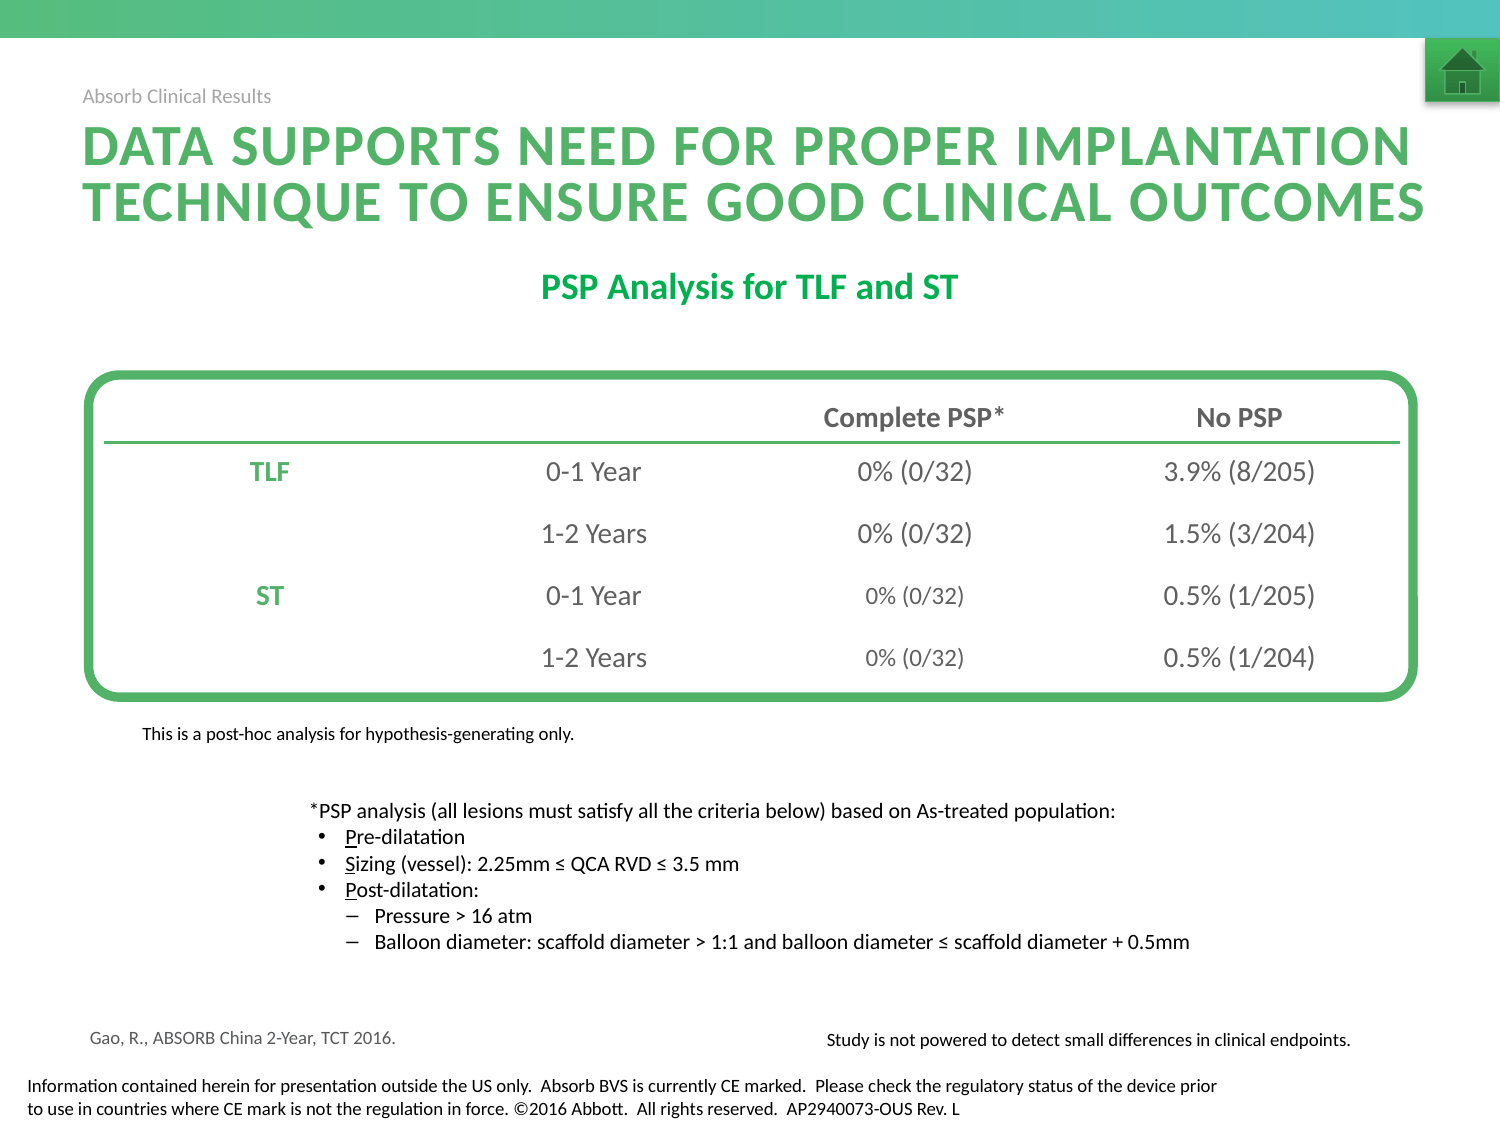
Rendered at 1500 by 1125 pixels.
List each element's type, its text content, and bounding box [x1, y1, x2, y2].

text_box [1425, 38, 1500, 102]
table_header [104, 368, 436, 376]
table_header Complete PSP* [752, 368, 1079, 372]
text_box *PSP analysis (all lesions must satisfy all the criteria below) based on As-treated population: Pre-dilatation Sizing (vessel): 2.25mm ≤ QCA RVD ≤ 3.5 mm Post-dilatation: Pressure > 16 atm Balloon diameter: scaffold diameter > 1:1 and balloon diameter ≤ scaffold diameter + 0.5mm [293, 789, 1207, 962]
title DATA supports need for proper implantation technique to ensure good clinical outcomes [82, 120, 1500, 253]
text_box This is a post-hoc analysis for hypothesis-generating only. [127, 713, 590, 752]
list Absorb Clinical Results [82, 82, 788, 108]
text_box PSP Analysis for TLF and ST [526, 254, 974, 315]
table_header No PSP [1079, 368, 1400, 377]
picture [0, 0, 1500, 38]
table_header [436, 368, 752, 372]
text_box [86, 372, 1416, 700]
text_box Study is not powered to detect small differences in clinical endpoints. [812, 1020, 1366, 1058]
text_box Gao, R., ABSORB China 2-Year, TCT 2016. [74, 1017, 411, 1056]
